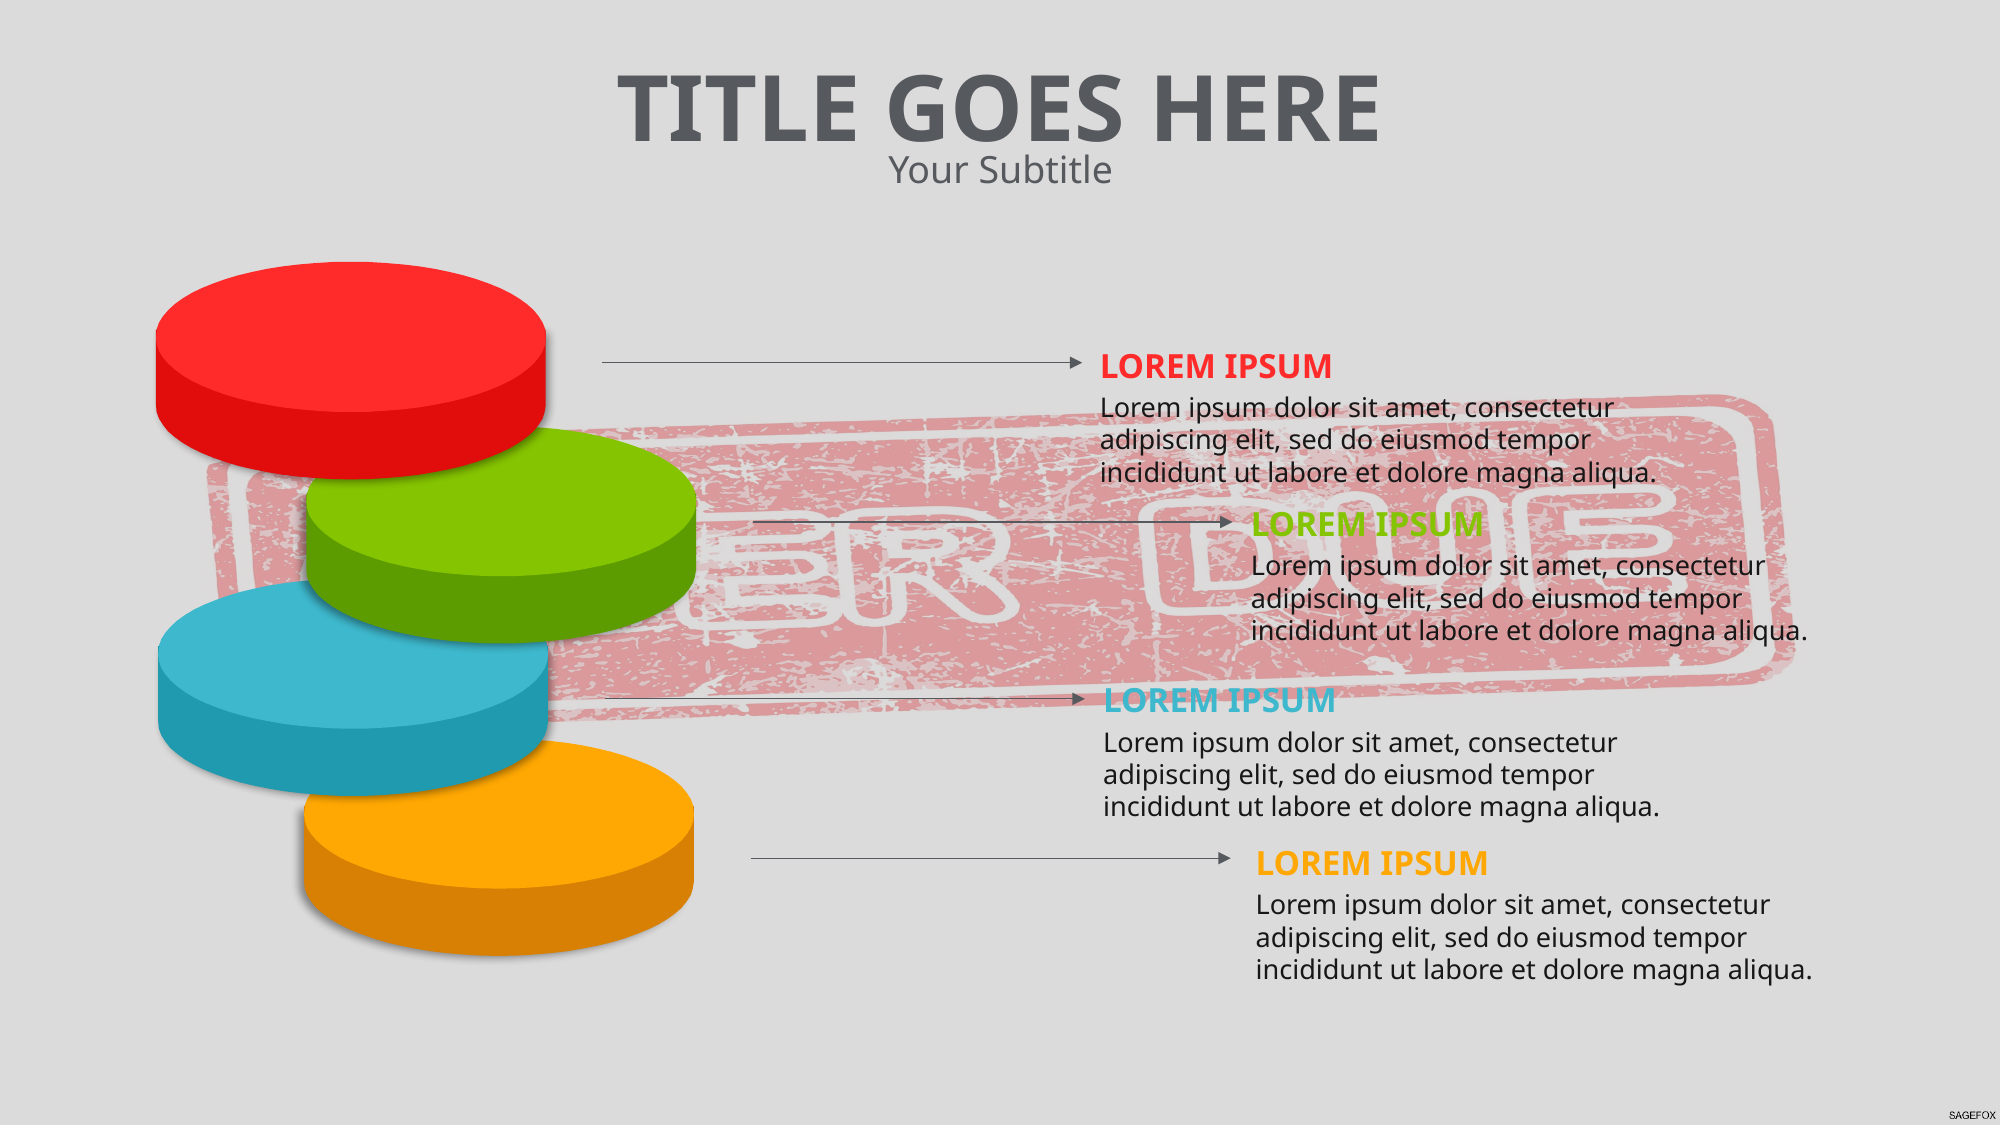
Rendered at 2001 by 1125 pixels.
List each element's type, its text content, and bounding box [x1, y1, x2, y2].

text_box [548, 42, 1452, 199]
text_box LOREM IPSUM Lorem ipsum dolor sit amet, consectetur adipiscing elit, sed do eiusmod tempor incididunt ut labore et dolore magna aliqua. [1088, 672, 1700, 830]
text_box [306, 425, 697, 644]
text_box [155, 261, 546, 480]
text_box LOREM IPSUM Lorem ipsum dolor sit amet, consectetur adipiscing elit, sed do eiusmod tempor incididunt ut labore et dolore magna aliqua. [1240, 834, 1852, 993]
text_box LOREM IPSUM Lorem ipsum dolor sit amet, consectetur adipiscing elit, sed do eiusmod tempor incididunt ut labore et dolore magna aliqua. [1085, 337, 1696, 496]
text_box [304, 738, 694, 956]
text_box LOREM IPSUM Lorem ipsum dolor sit amet, consectetur adipiscing elit, sed do eiusmod tempor incididunt ut labore et dolore magna aliqua. [1236, 495, 1847, 654]
picture [1925, 0, 2001, 1125]
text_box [158, 578, 548, 796]
